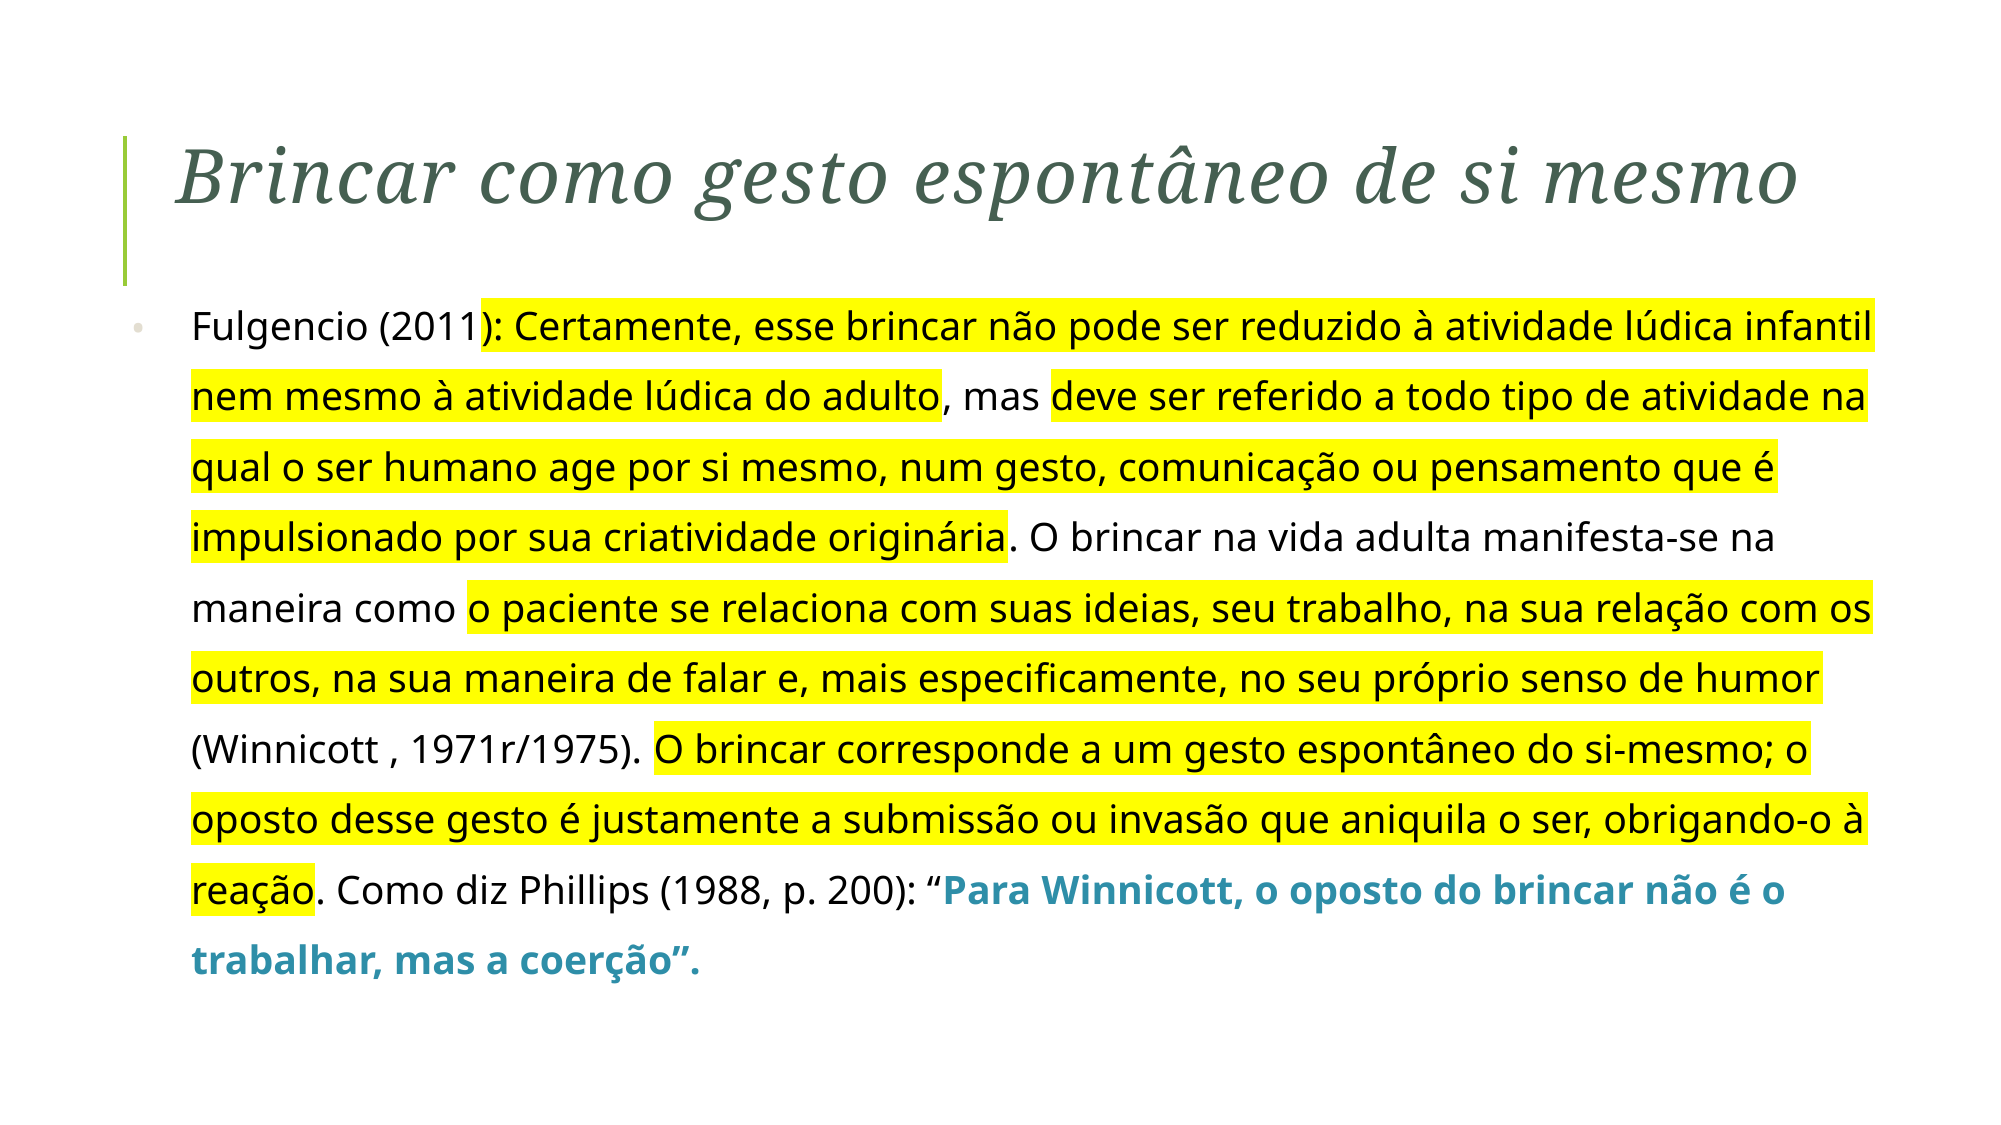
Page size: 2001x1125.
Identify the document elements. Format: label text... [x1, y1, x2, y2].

title Brincar como gesto espontâneo de si mesmo [161, 45, 1900, 233]
list Fulgencio (2011): Certamente, esse brincar não pode ser reduzido à atividade lúdica infantil nem mesmo à atividade lúdica do adulto, mas deve ser referido a todo tipo de atividade na qual o ser humano age por si mesmo, num gesto, comunicação ou pensamento que é impulsionado por sua criatividade originária. O brincar na vida adulta manifesta-se na maneira como o paciente se relaciona com suas ideias, seu trabalho, na sua relação com os outros, na sua maneira de falar e, mais especificamente, no seu próprio senso de humor (Winnicott , 1971r/1975). O brincar corresponde a um gesto espontâneo do si-mesmo; o oposto desse gesto é justamente a submissão ou invasão que aniquila o ser, obrigando-o à reação. Como diz Phillips (1988, p. 200): “Para Winnicott, o oposto do brincar não é o trabalhar, mas a coerção”. [99, 262, 1900, 1006]
